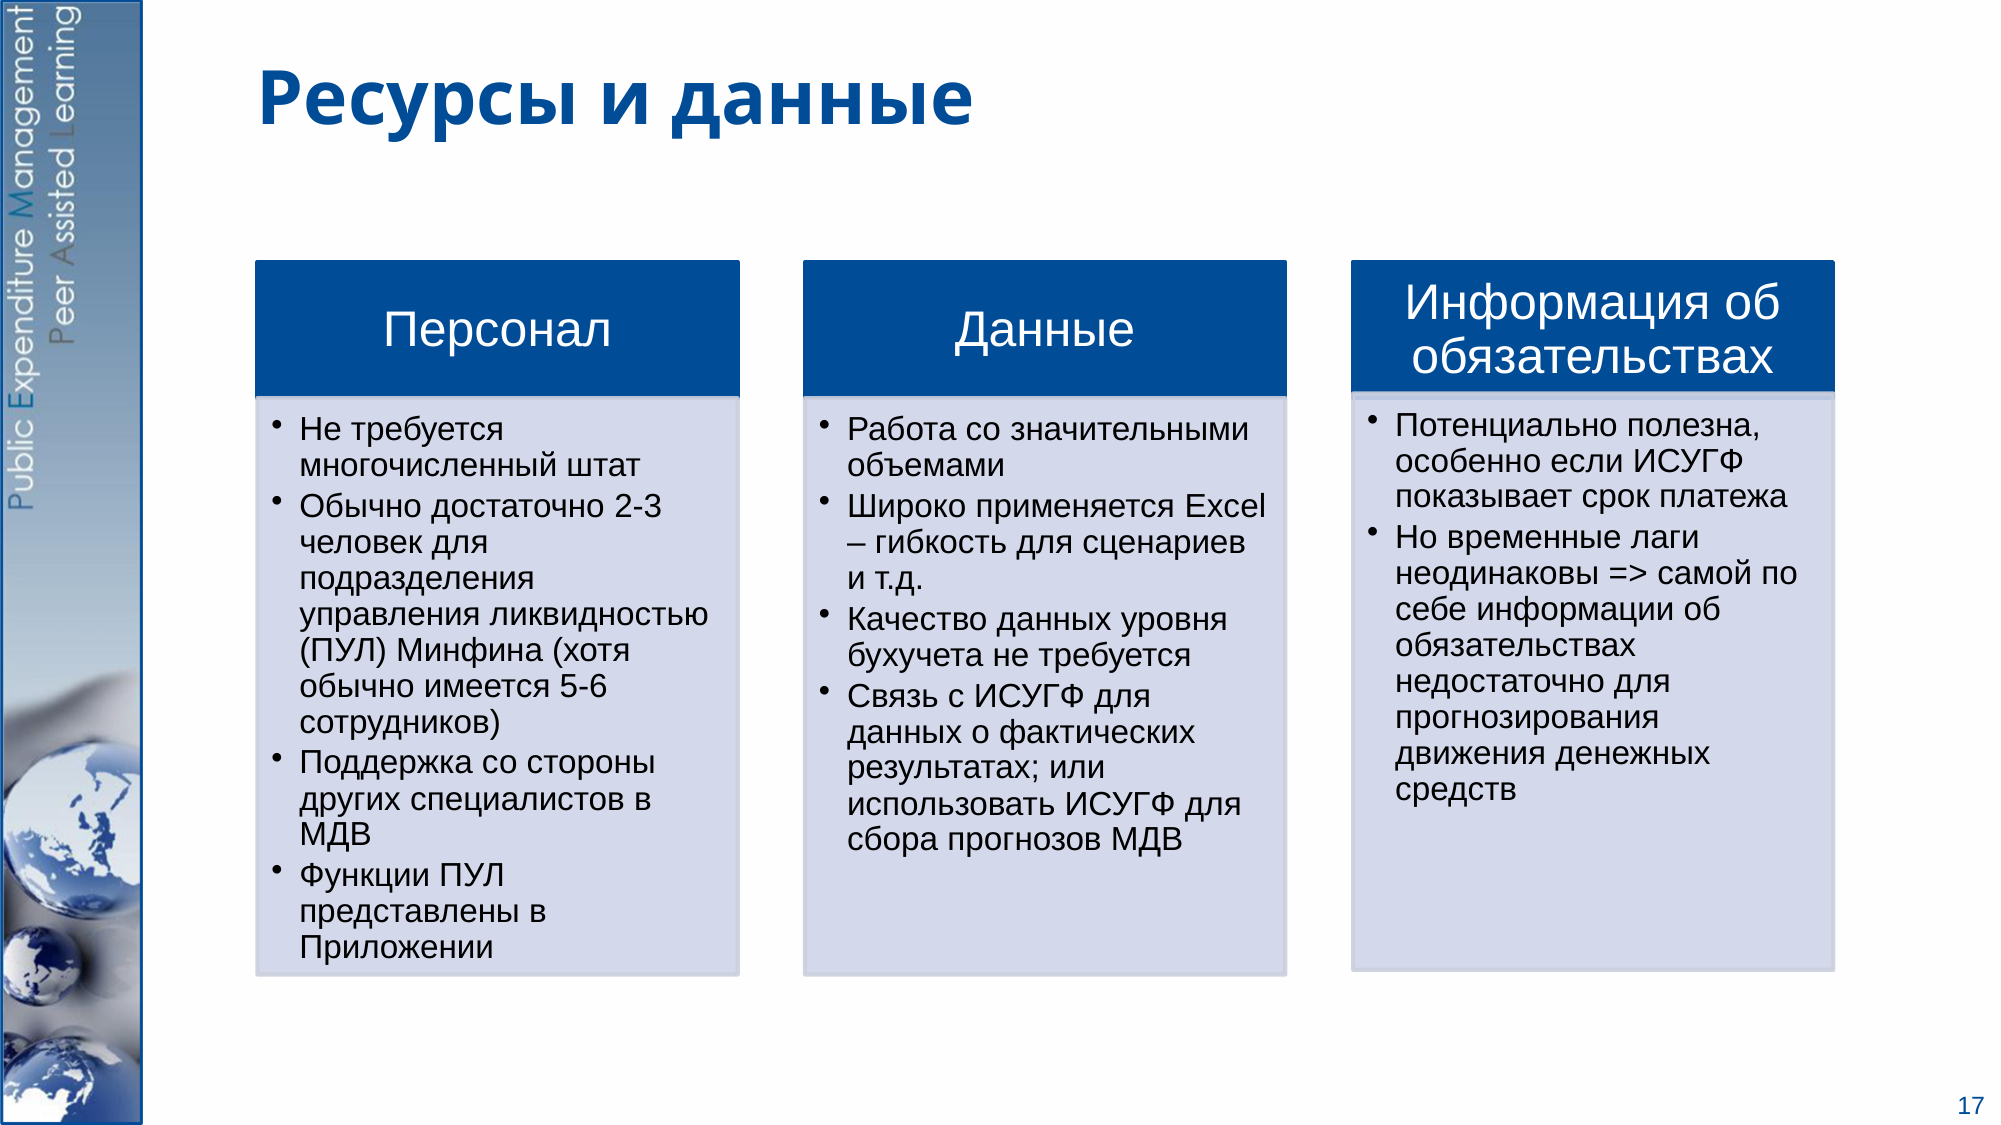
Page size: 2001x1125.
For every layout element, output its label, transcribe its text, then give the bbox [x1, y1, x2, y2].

picture [0, 0, 143, 1125]
title Ресурсы и данные [256, 0, 1667, 200]
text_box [256, 229, 1834, 1008]
